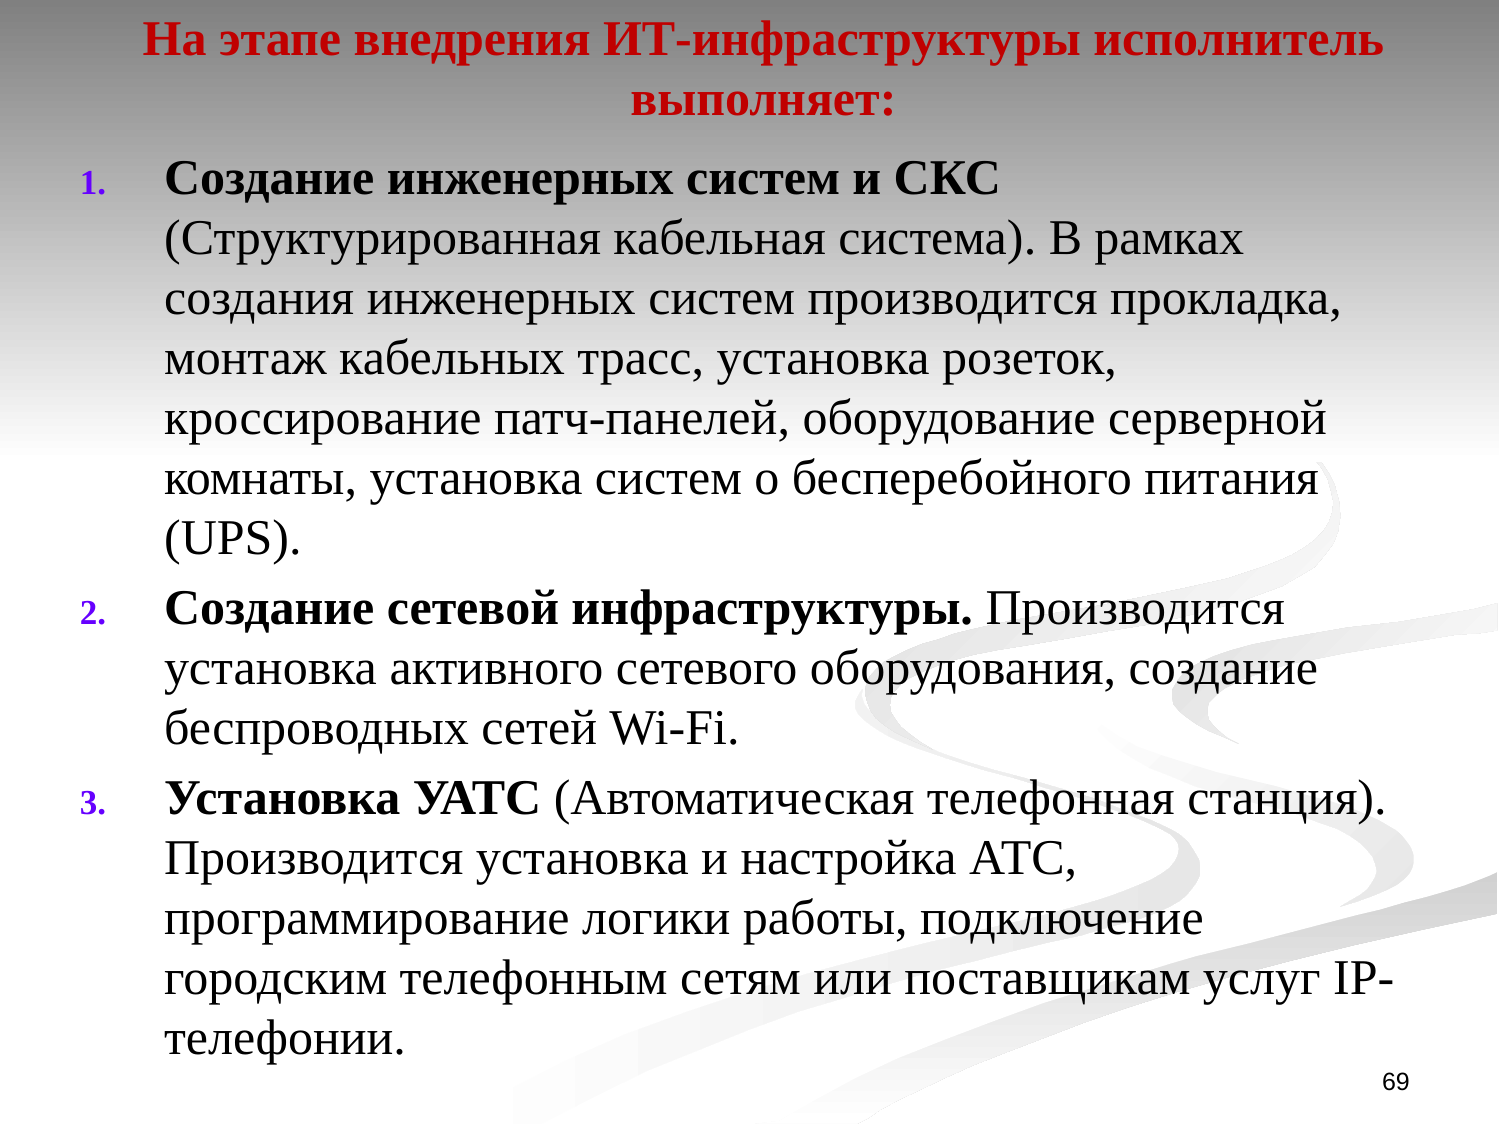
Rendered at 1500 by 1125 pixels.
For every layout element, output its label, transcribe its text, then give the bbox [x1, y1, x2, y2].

slide_number 69 [1074, 1025, 1425, 1104]
list Создание инженерных систем и СКС (Структурированная кабельная система). В рамках создания инженерных систем производится прокладка, монтаж кабельных трасс, установка розеток, кроссирование патч-панелей, оборудование серверной комнаты, установка систем о бесперебойного питания (UPS). Создание сетевой инфраструктуры. Производится установка активного сетевого оборудования, создание беспроводных сетей Wi-Fi. Установка УАТС (Автоматическая телефонная станция). Производится установка и настройка АТС, программирование логики работы, подключение городским телефонным сетям или поставщикам услуг IP-телефонии. [64, 137, 1415, 880]
title На этапе внедрения ИТ-инфраструктуры исполнитель выполняет: [88, 31, 1439, 100]
